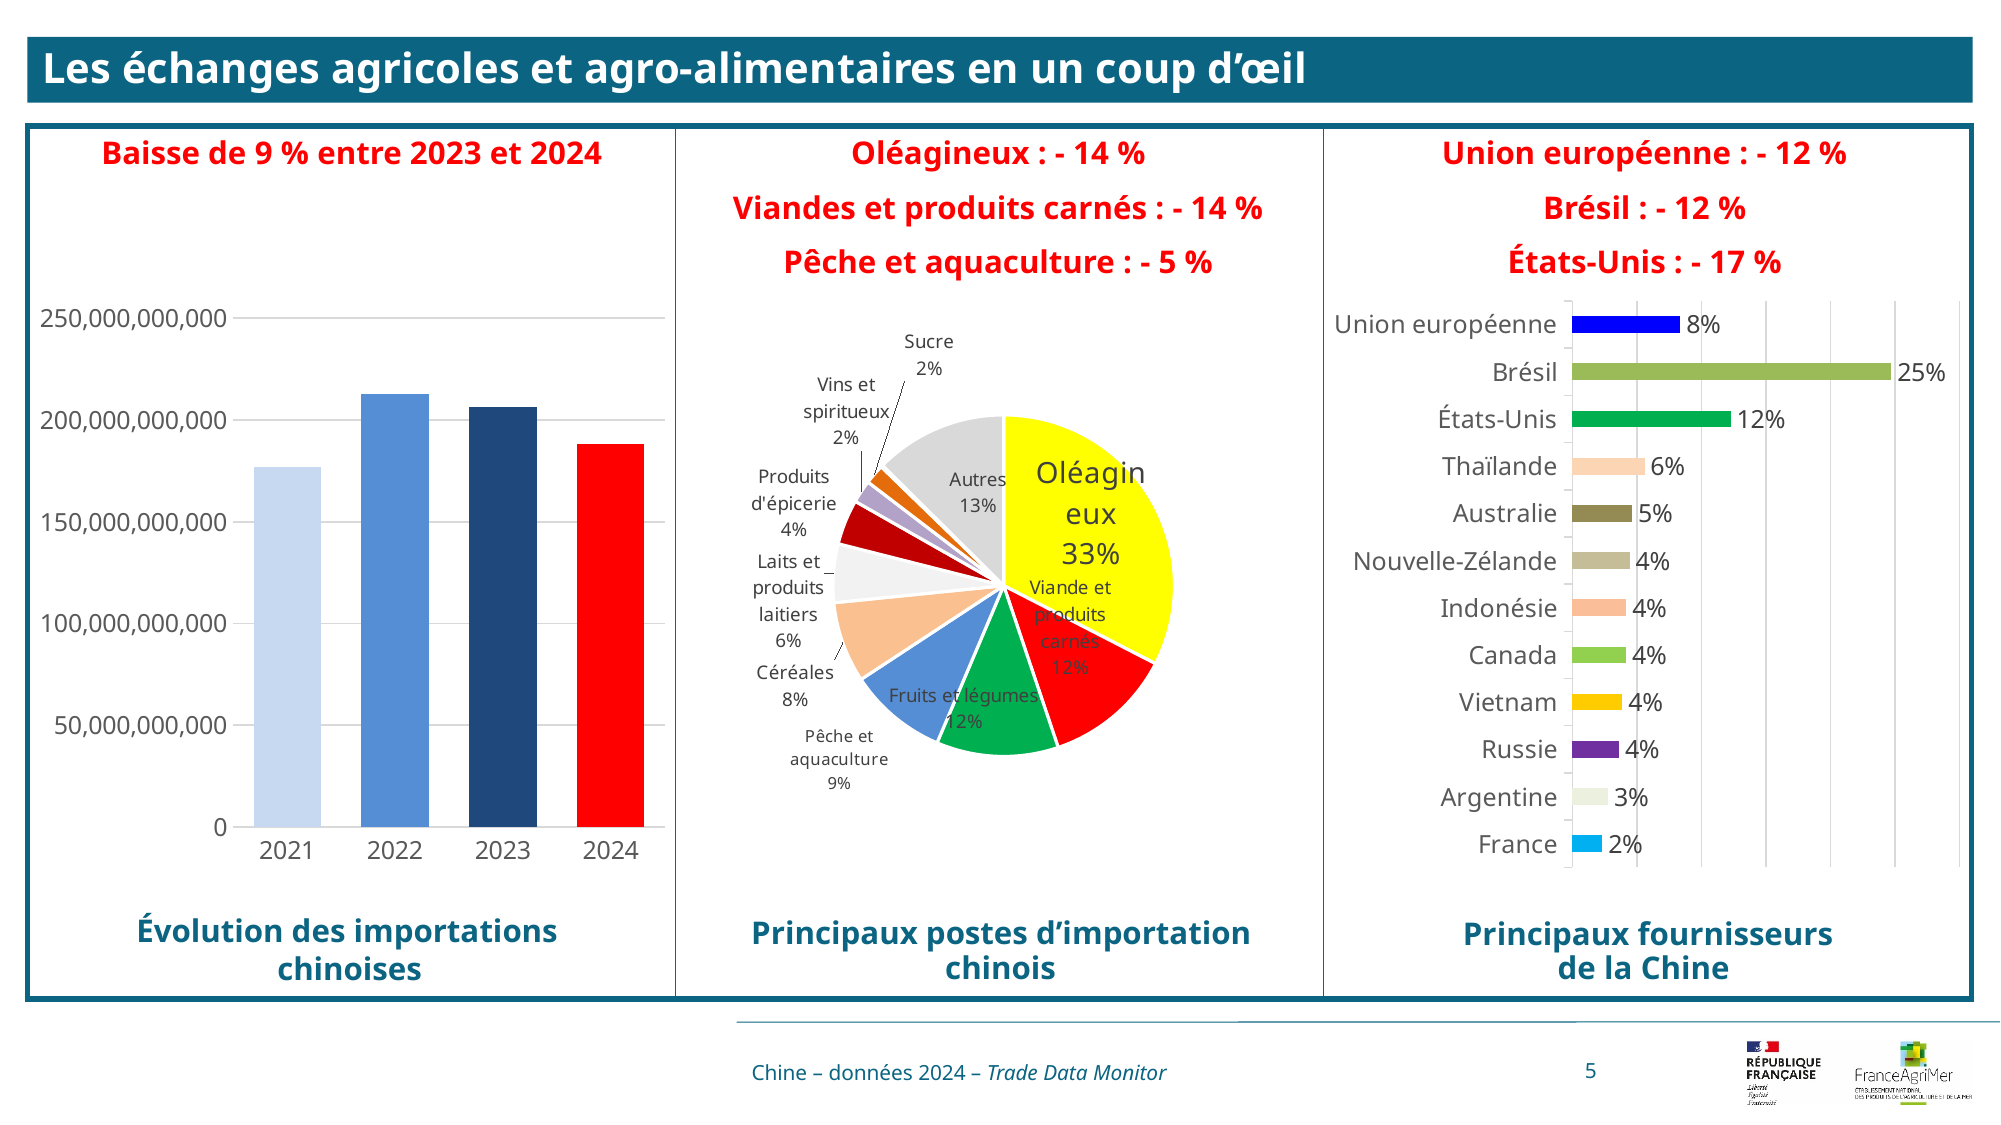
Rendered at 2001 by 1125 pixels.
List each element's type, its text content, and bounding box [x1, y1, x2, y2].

chart [26, 289, 1973, 880]
list Les échanges agricoles et agro-alimentaires en un coup d’œil [27, 36, 1973, 103]
list Oléagineux : - 14 % Viandes et produits carnés : - 14 % Pêche et aquaculture : - 5 % [681, 130, 1316, 289]
slide_number 5 [1569, 1042, 1718, 1102]
list chinois [677, 944, 1321, 995]
list chinoises [26, 945, 673, 996]
footer Chine – données 2024 – Trade Data Monitor [736, 1042, 1552, 1102]
list de la Chine [1321, 944, 1967, 995]
list Baisse de 9 % entre 2023 et 2024 [35, 130, 669, 185]
list Union européenne : - 12 % Brésil : - 12 % États-Unis : - 17 % [1328, 130, 1962, 289]
picture [1747, 1039, 1972, 1105]
